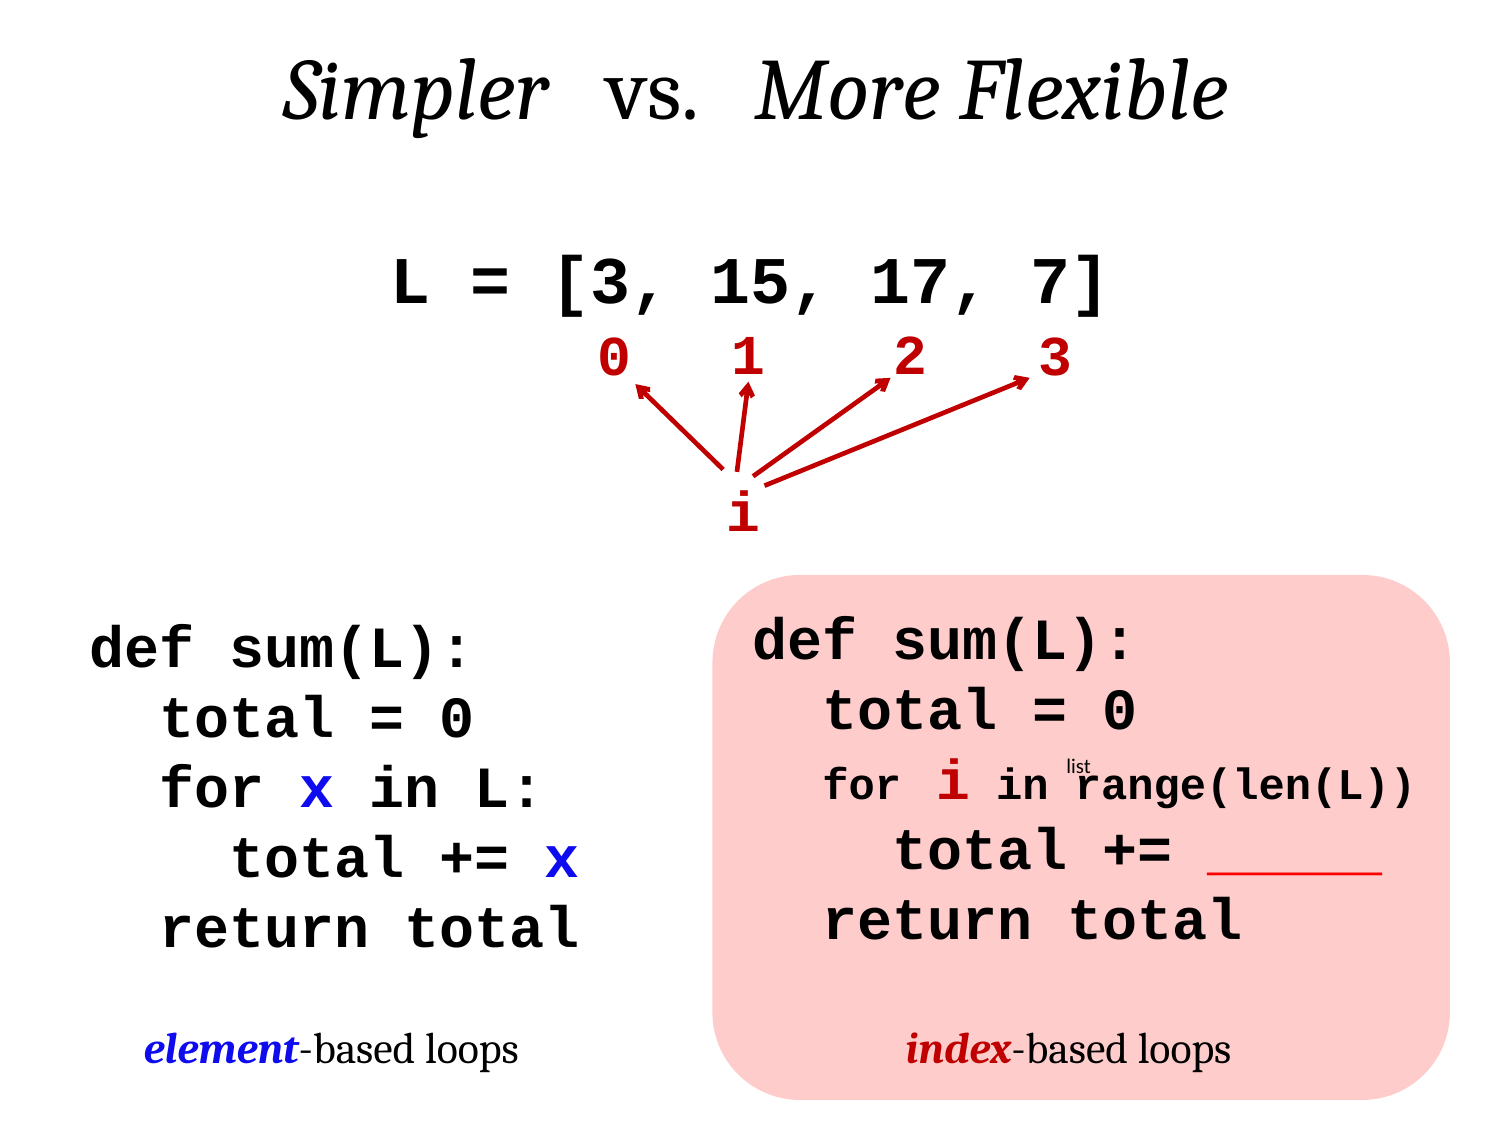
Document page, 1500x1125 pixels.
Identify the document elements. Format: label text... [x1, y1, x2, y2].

text_box 3 [1023, 312, 1088, 395]
text_box def sum(L): total = 0 for x in L: total += x return total [75, 601, 700, 967]
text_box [752, 377, 763, 477]
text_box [736, 381, 748, 473]
text_box def sum(L): total = 0 for i in range(len(L)) total += _____ return total [737, 594, 1463, 959]
text_box 2 [878, 310, 943, 376]
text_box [764, 377, 1030, 486]
text_box index-based loops [812, 1012, 1325, 1080]
text_box element-based loops [74, 1012, 588, 1080]
text_box [745, 574, 1417, 594]
text_box 0 [582, 311, 646, 394]
text_box L = [3, 15, 17, 7] [212, 229, 1288, 324]
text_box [635, 383, 724, 470]
text_box Simpler vs. More Flexible [237, 24, 1275, 145]
text_box [712, 601, 1450, 1100]
text_box i [711, 467, 776, 550]
text_box 1 [716, 310, 780, 393]
text_box list [1051, 744, 1106, 785]
